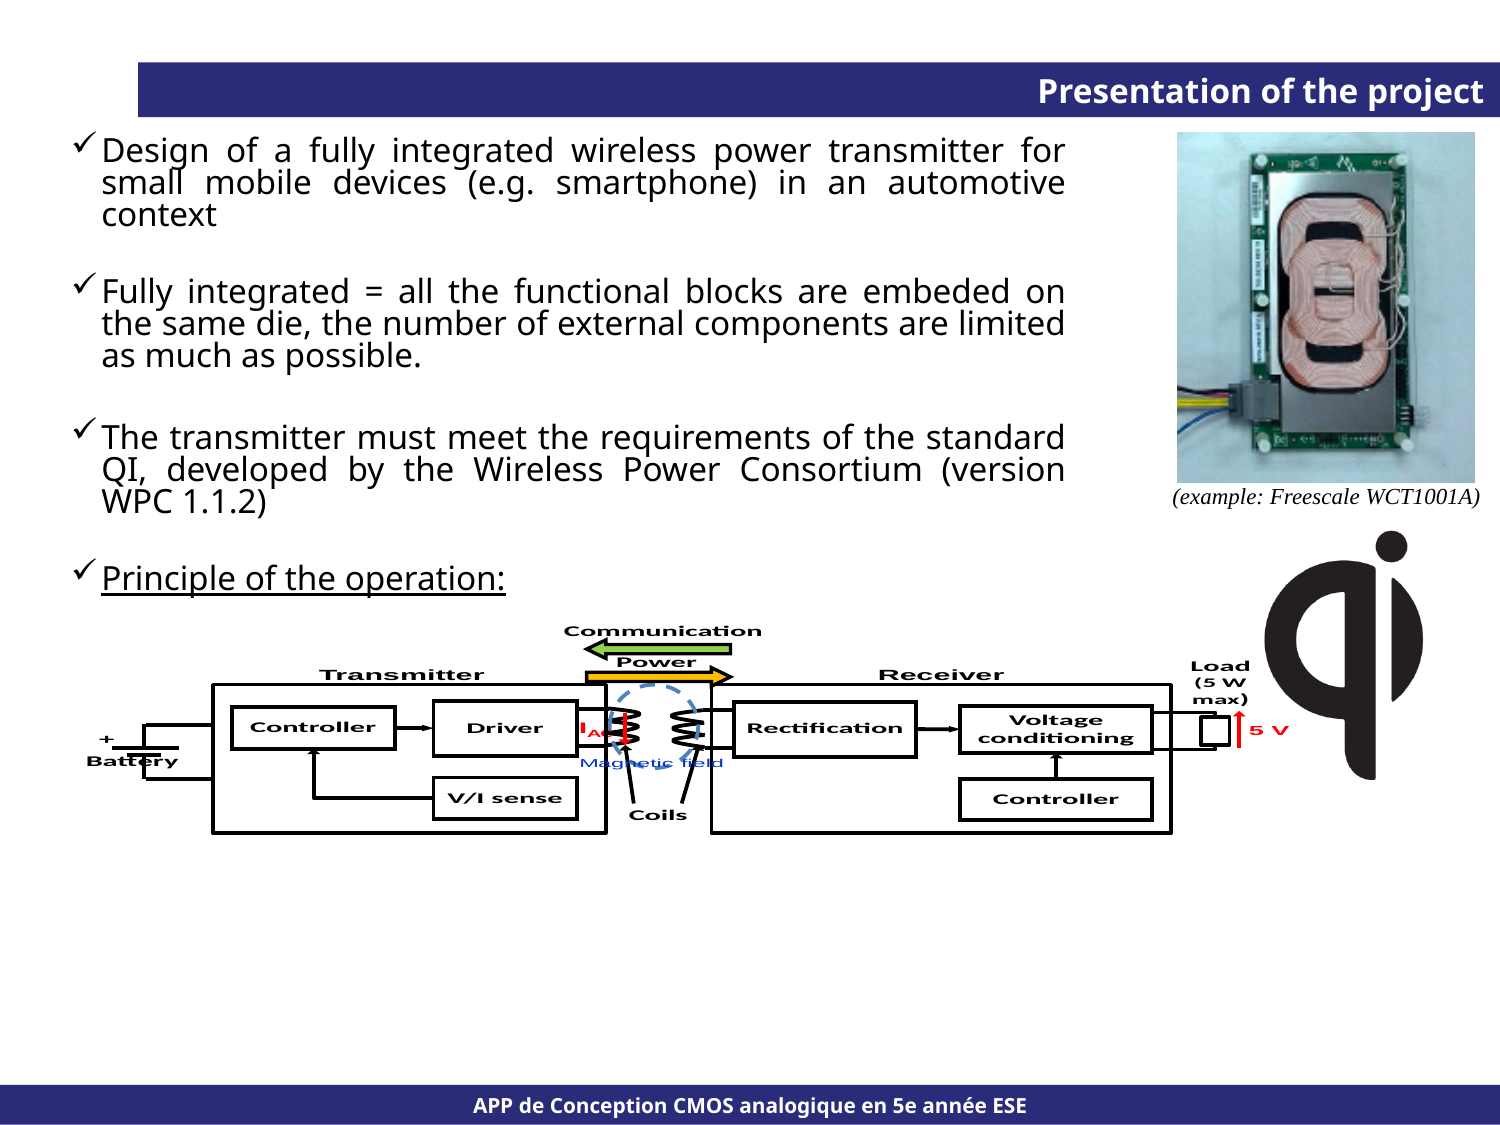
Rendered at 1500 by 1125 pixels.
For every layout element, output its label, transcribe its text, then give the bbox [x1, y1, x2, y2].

picture [1177, 132, 1476, 483]
list Design of a fully integrated wireless power transmitter for small mobile devices (e.g. smartphone) in an automotive context Fully integrated = all the functional blocks are embeded on the same die, the number of external components are limited as much as possible. The transmitter must meet the requirements of the standard QI, developed by the Wireless Power Consortium (version WPC 1.1.2) Principle of the operation: [55, 129, 1083, 270]
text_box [82, 624, 1300, 1066]
text_box (example: Freescale WCT1001A) [1155, 474, 1498, 517]
picture [1261, 524, 1425, 781]
text_box Presentation of the project [138, 62, 1500, 118]
